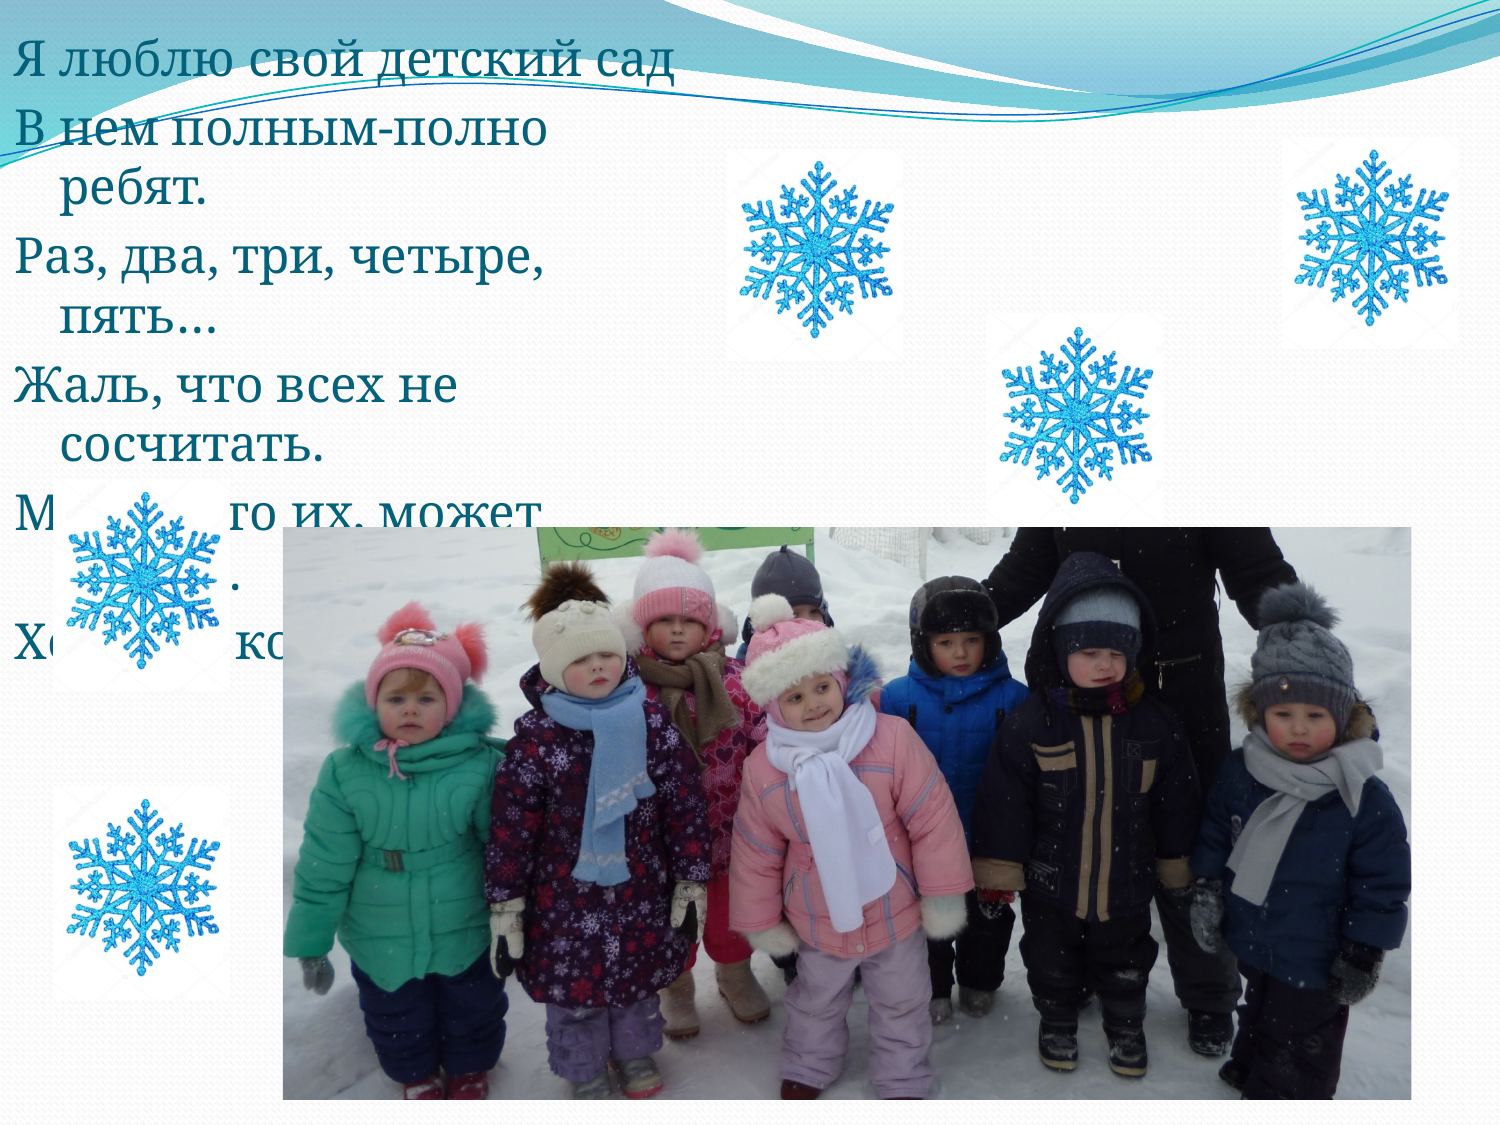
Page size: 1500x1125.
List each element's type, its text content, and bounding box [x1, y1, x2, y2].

picture [1281, 136, 1459, 350]
picture [726, 148, 904, 361]
picture [52, 786, 231, 999]
picture [282, 526, 1412, 1101]
picture [52, 479, 231, 692]
picture [985, 314, 1164, 527]
list Я люблю свой детский сад В нем полным-полно ребят. Раз, два, три, четыре, пять… Жаль, что всех не сосчитать. Может сто их, может двести. Хорошо, когда мы вместе! [0, 19, 697, 740]
